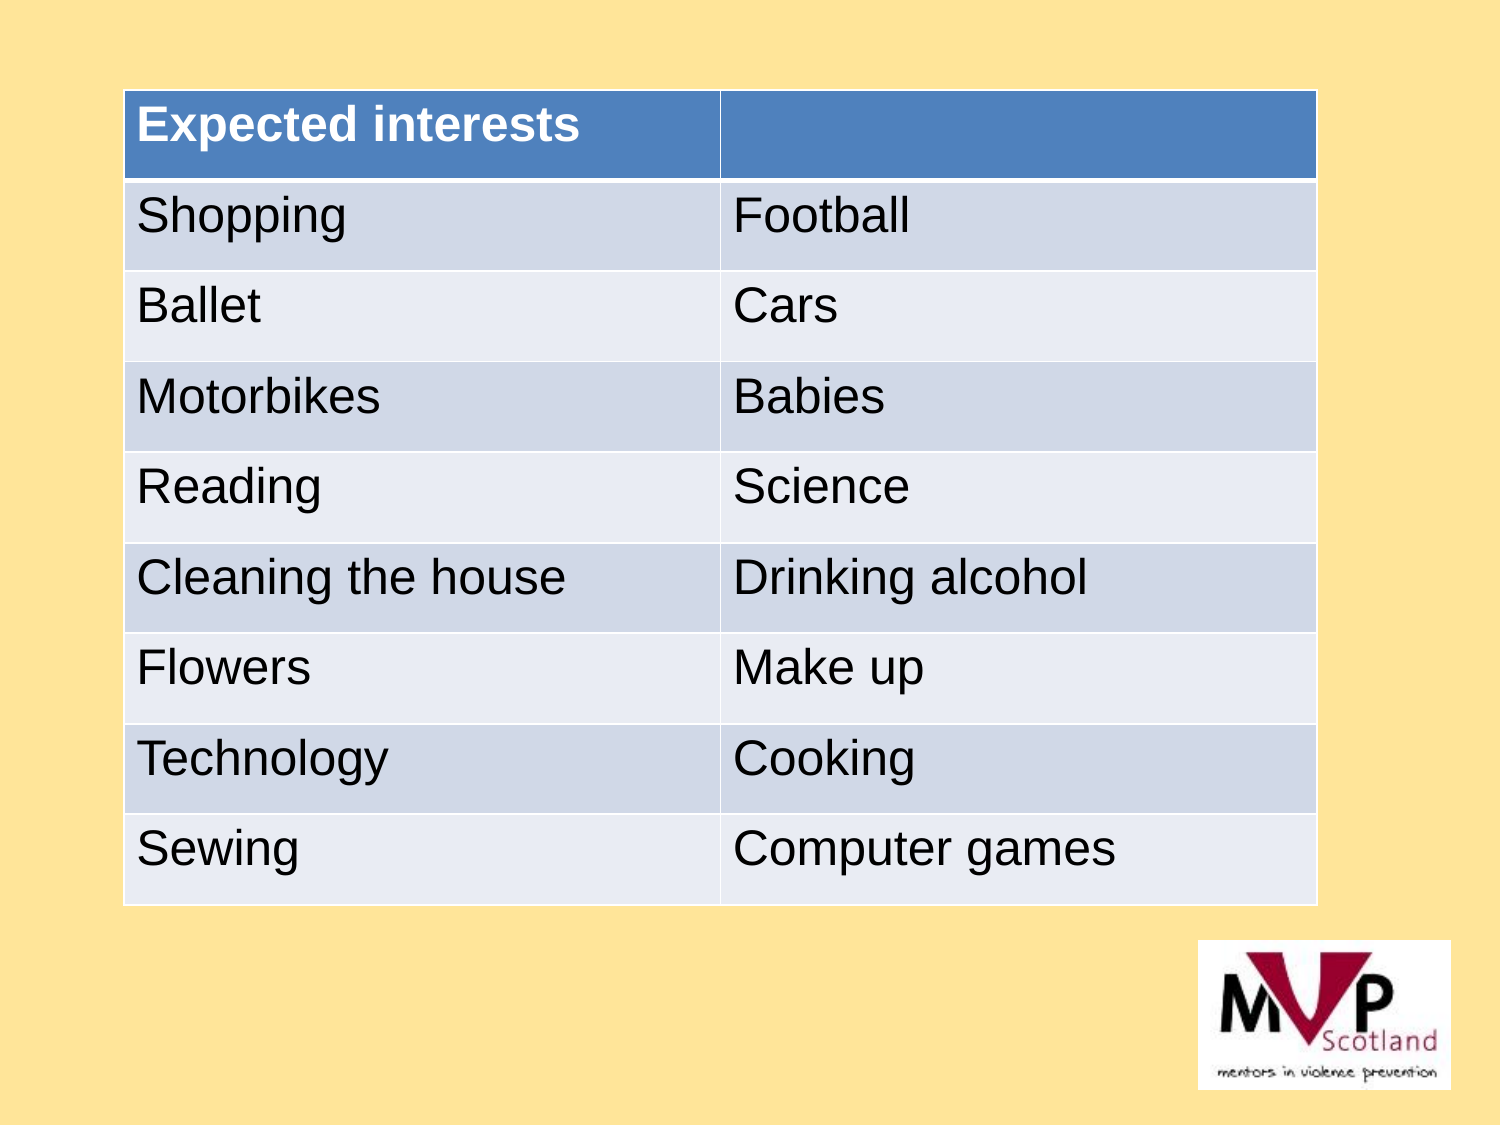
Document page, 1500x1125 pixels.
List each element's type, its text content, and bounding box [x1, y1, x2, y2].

table_cell Cleaning the house [125, 544, 720, 632]
table_cell Technology [125, 725, 720, 813]
table_cell Ballet [125, 272, 720, 361]
table_header [721, 91, 1316, 178]
table_cell Motorbikes [125, 362, 720, 451]
table_cell Drinking alcohol [721, 544, 1316, 632]
picture [1198, 940, 1451, 1090]
table_cell Reading [125, 453, 720, 542]
table_header Expected interests [125, 91, 720, 178]
table_cell Cars [721, 272, 1316, 361]
table_cell Computer games [721, 815, 1316, 904]
table_cell Shopping [125, 183, 720, 270]
table_cell Sewing [125, 815, 720, 904]
table_cell Make up [721, 634, 1316, 723]
table_cell Flowers [125, 634, 720, 723]
table_cell Cooking [721, 725, 1316, 813]
table_cell Science [721, 453, 1316, 542]
table_cell Babies [721, 362, 1316, 451]
table_cell Football [721, 183, 1316, 270]
